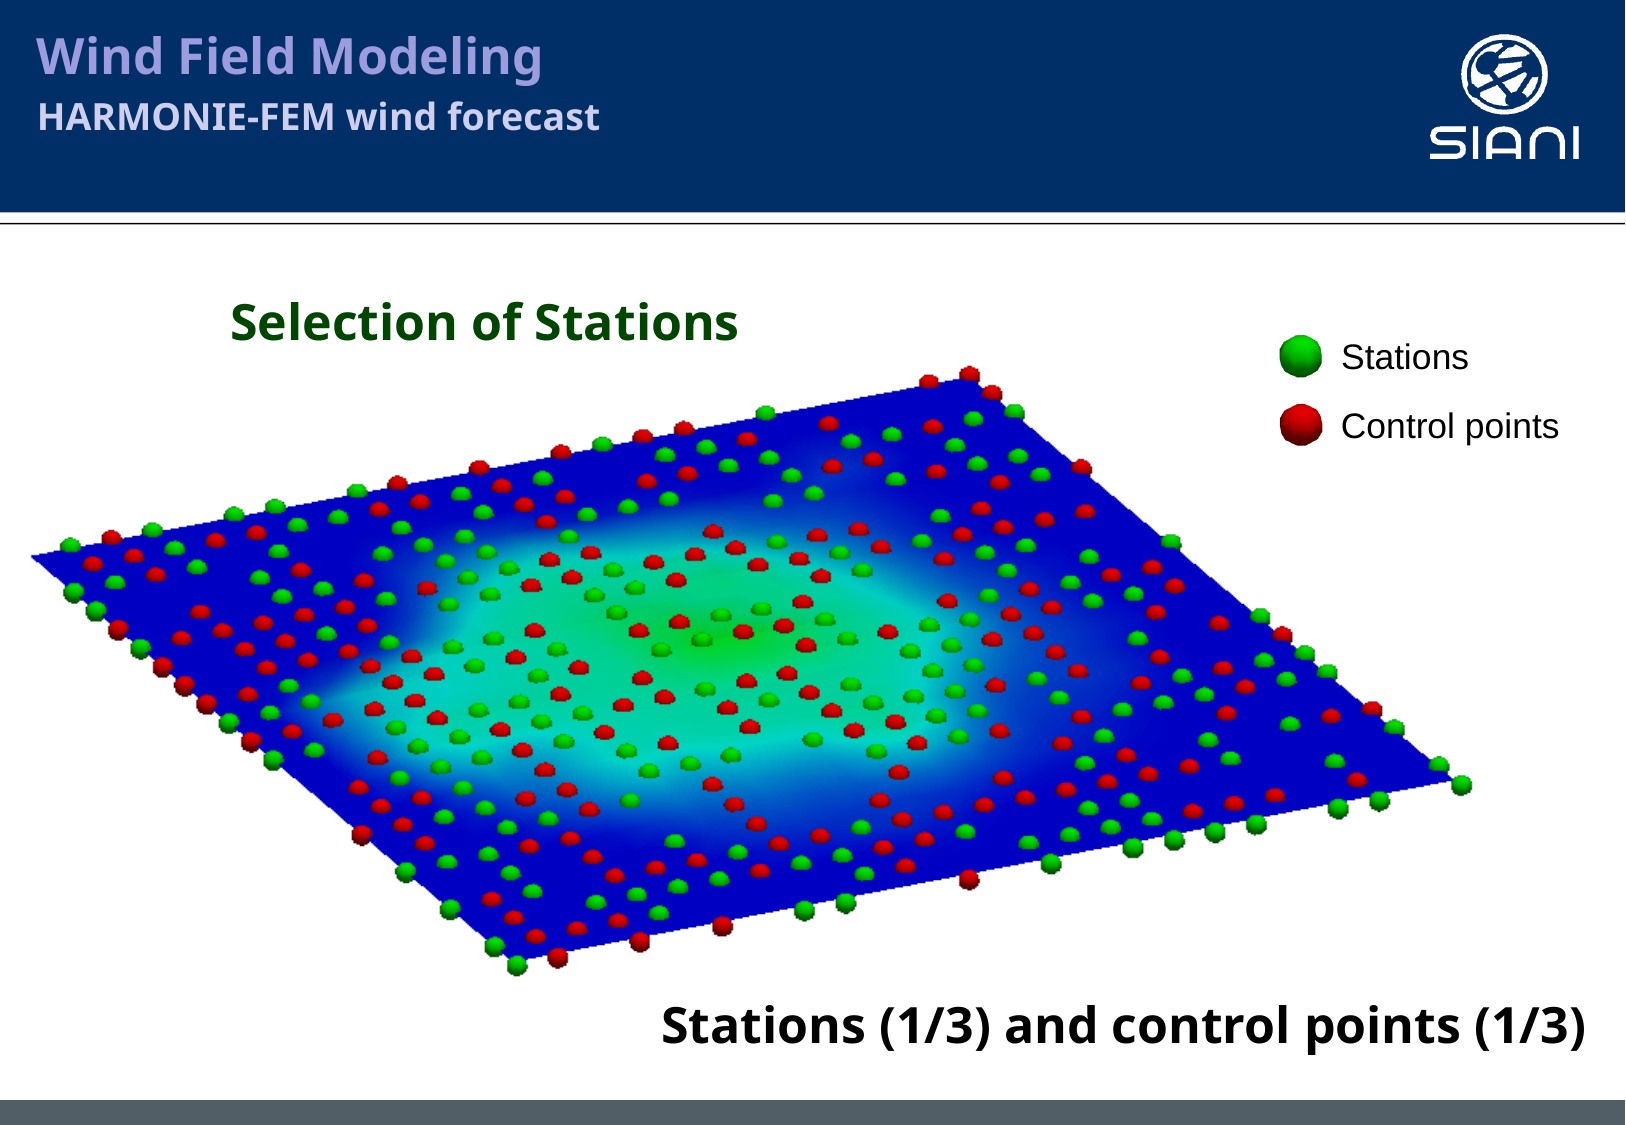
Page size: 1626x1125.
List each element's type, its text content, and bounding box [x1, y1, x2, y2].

text_box [0, 1100, 1625, 1125]
text_box Control points [1502, 396, 1583, 448]
text_box Wind Field Modeling HARMONIE-FEM wind forecast [21, 0, 637, 151]
picture [0, 263, 1498, 1050]
picture [1401, 22, 1606, 171]
